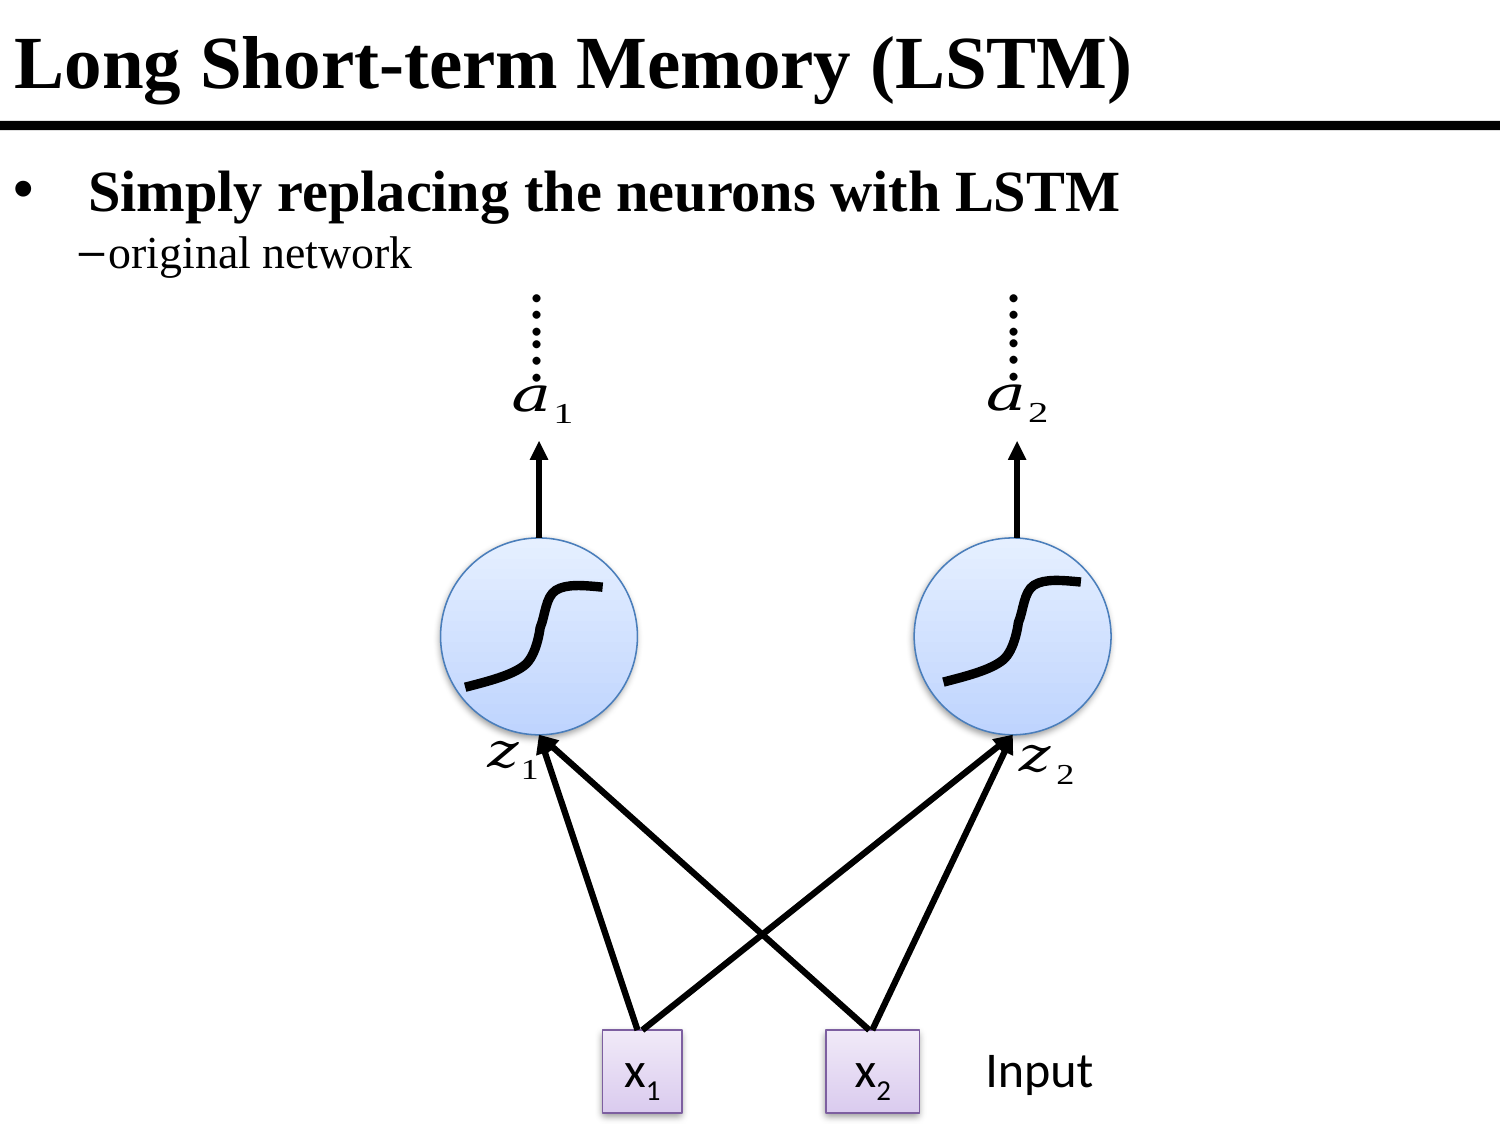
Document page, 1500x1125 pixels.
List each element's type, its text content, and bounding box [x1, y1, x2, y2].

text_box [871, 734, 1013, 1031]
text_box x2 [825, 1040, 920, 1114]
text_box Input [970, 1030, 1252, 1105]
text_box …… [512, 248, 608, 428]
text_box [942, 578, 1082, 685]
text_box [538, 734, 870, 1031]
text_box x1 [602, 1040, 683, 1114]
text_box [464, 583, 603, 690]
text_box [439, 537, 639, 736]
text_box [913, 537, 1112, 736]
title Long Short-term Memory (LSTM) [0, 0, 1500, 119]
text_box …… [989, 248, 1085, 428]
text_box Simply replacing the neurons with LSTM original network [0, 145, 1500, 286]
